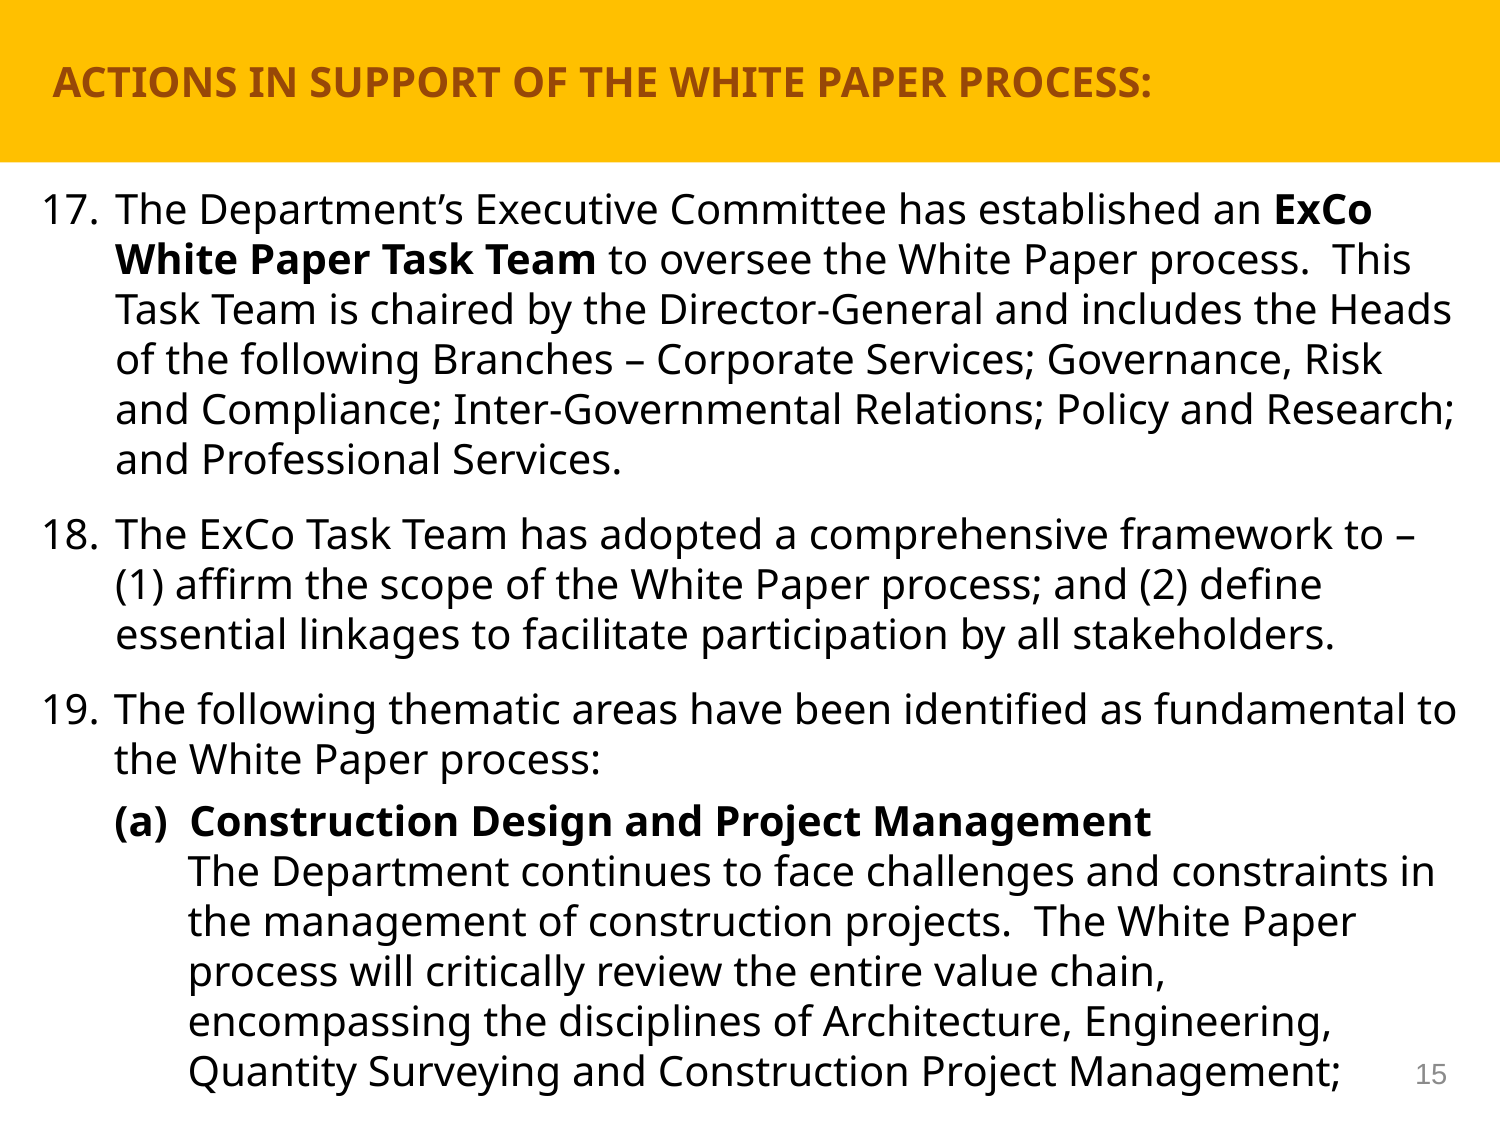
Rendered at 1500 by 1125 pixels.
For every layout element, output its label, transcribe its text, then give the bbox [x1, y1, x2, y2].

slide_number 15 [1400, 1042, 1463, 1103]
list 17. The Department’s Executive Committee has established an ExCo White Paper Task Team to oversee the White Paper process. This Task Team is chaired by the Director-General and includes the Heads of the following Branches – Corporate Services; Governance, Risk and Compliance; Inter-Governmental Relations; Policy and Research; and Professional Services. 18. The ExCo Task Team has adopted a comprehensive framework to – (1) affirm the scope of the White Paper process; and (2) define essential linkages to facilitate participation by all stakeholders. 19. The following thematic areas have been identified as fundamental to the White Paper process: Construction Design and Project Management The Department continues to face challenges and constraints in the management of construction projects. The White Paper process will critically review the entire value chain, encompassing the disciplines of Architecture, Engineering, Quantity Surveying and Construction Project Management; [25, 174, 1475, 1125]
title ACTIONS IN SUPPORT OF THE WHITE PAPER PROCESS: [37, 0, 1463, 163]
